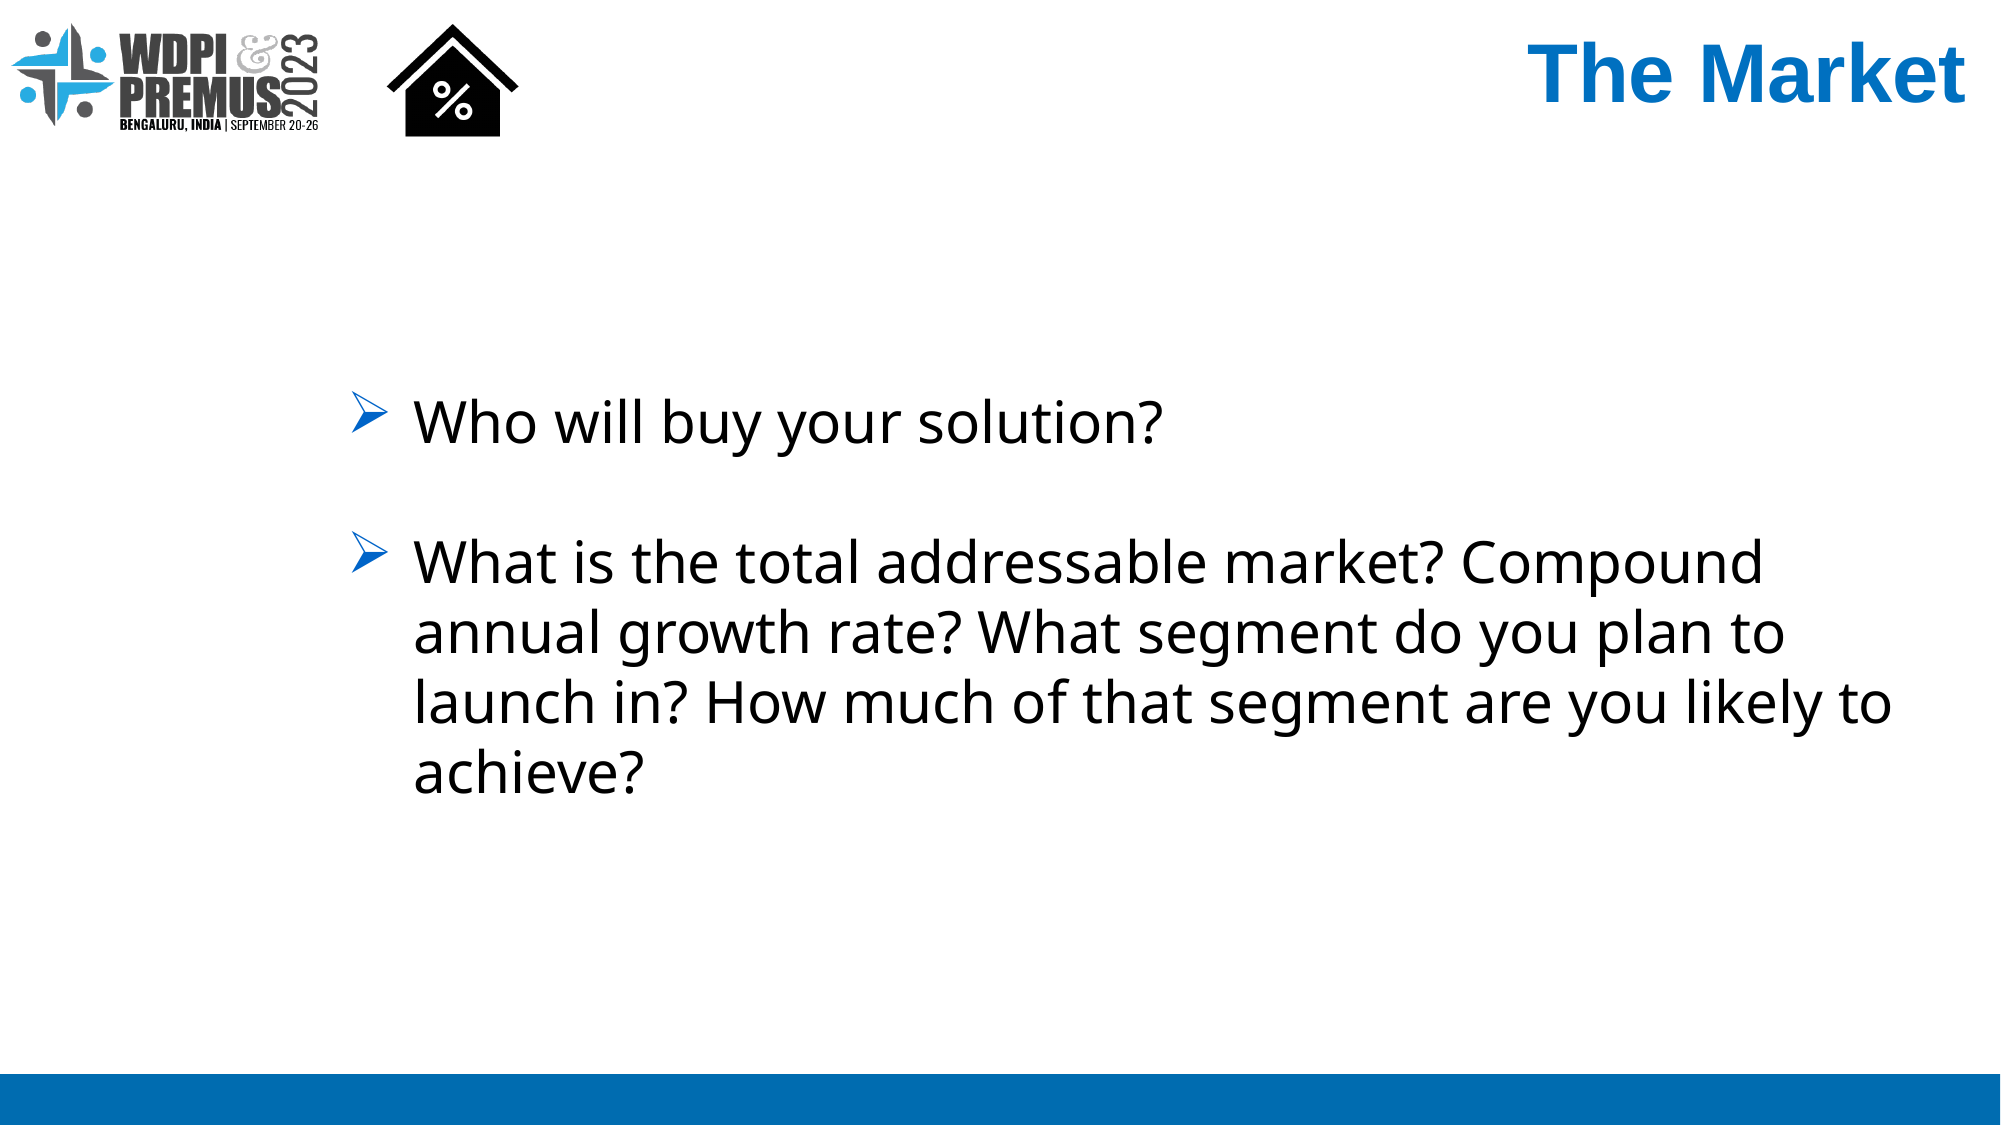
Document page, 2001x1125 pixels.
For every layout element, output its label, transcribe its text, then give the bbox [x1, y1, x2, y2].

title The Market [338, 19, 1967, 197]
list Who will buy your solution? What is the total addressable market? Compound annual growth rate? What segment do you plan to launch in? How much of that segment are you likely to achieve? [338, 224, 1967, 1035]
picture [377, 4, 528, 156]
picture [11, 23, 318, 132]
